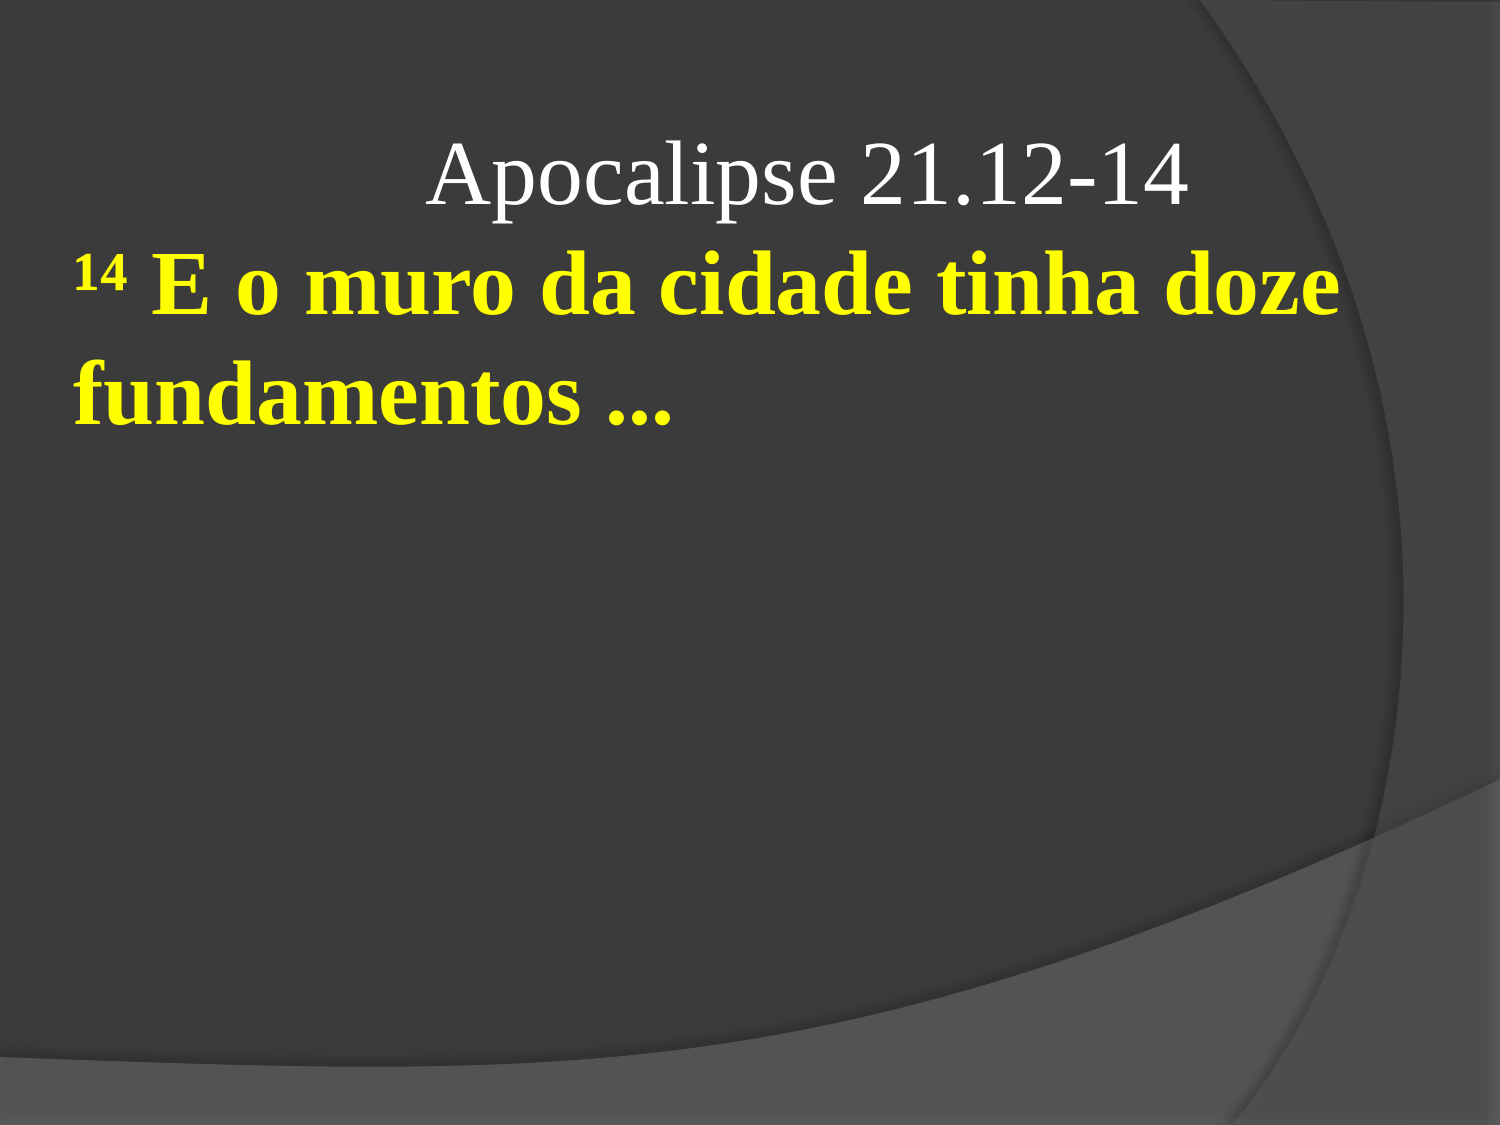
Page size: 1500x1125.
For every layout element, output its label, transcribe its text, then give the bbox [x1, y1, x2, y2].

text_box Apocalipse 21.12-14 ¹⁴ E o muro da cidade tinha doze fundamentos ... [58, 105, 1500, 555]
